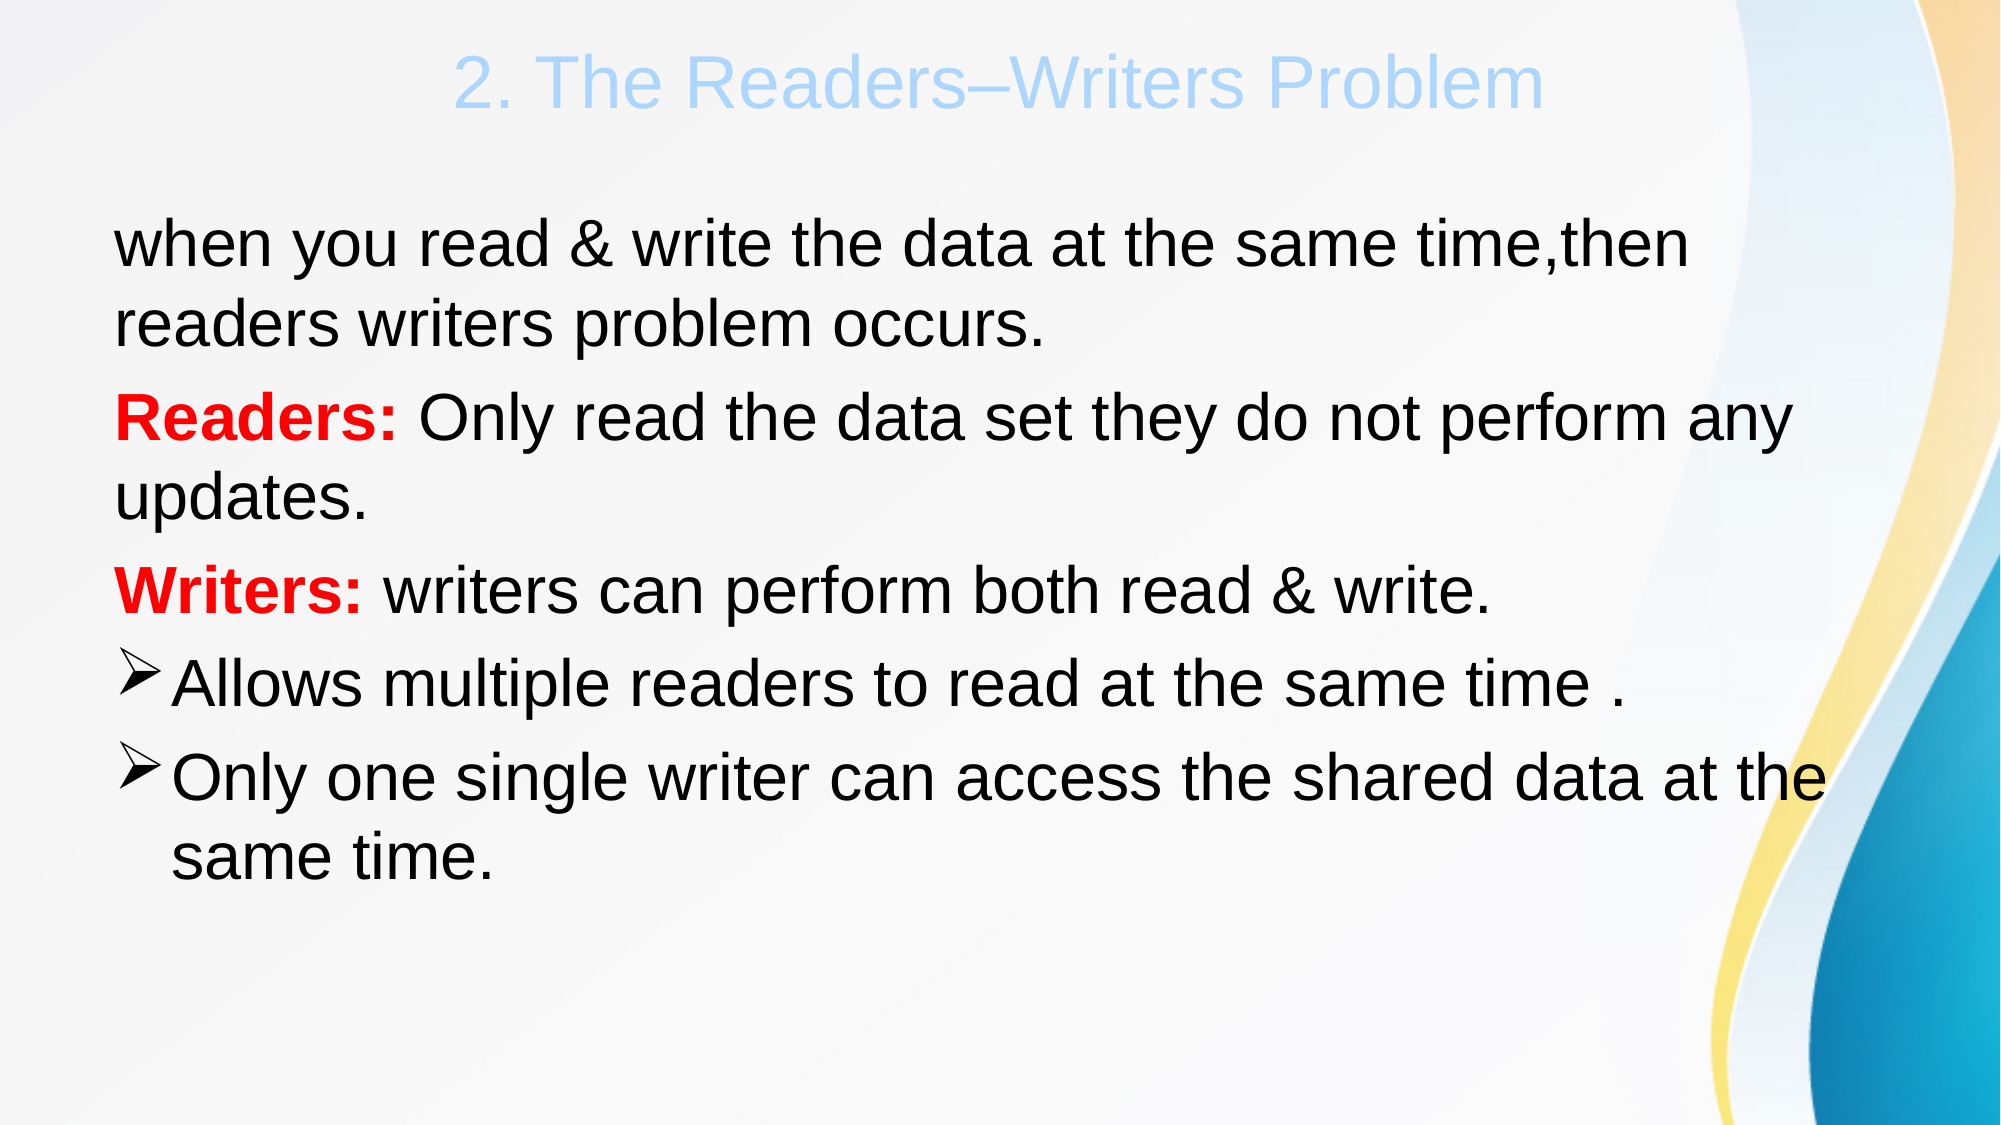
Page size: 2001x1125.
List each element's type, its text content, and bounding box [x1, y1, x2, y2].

list when you read & write the data at the same time,then readers writers problem occurs. Readers: Only read the data set they do not perform any updates. Writers: writers can perform both read & write. Allows multiple readers to read at the same time . Only one single writer can access the shared data at the same time. [99, 192, 1901, 1006]
picture [0, 0, 2001, 1125]
title 2. The Readers–Writers Problem [99, 30, 1901, 127]
